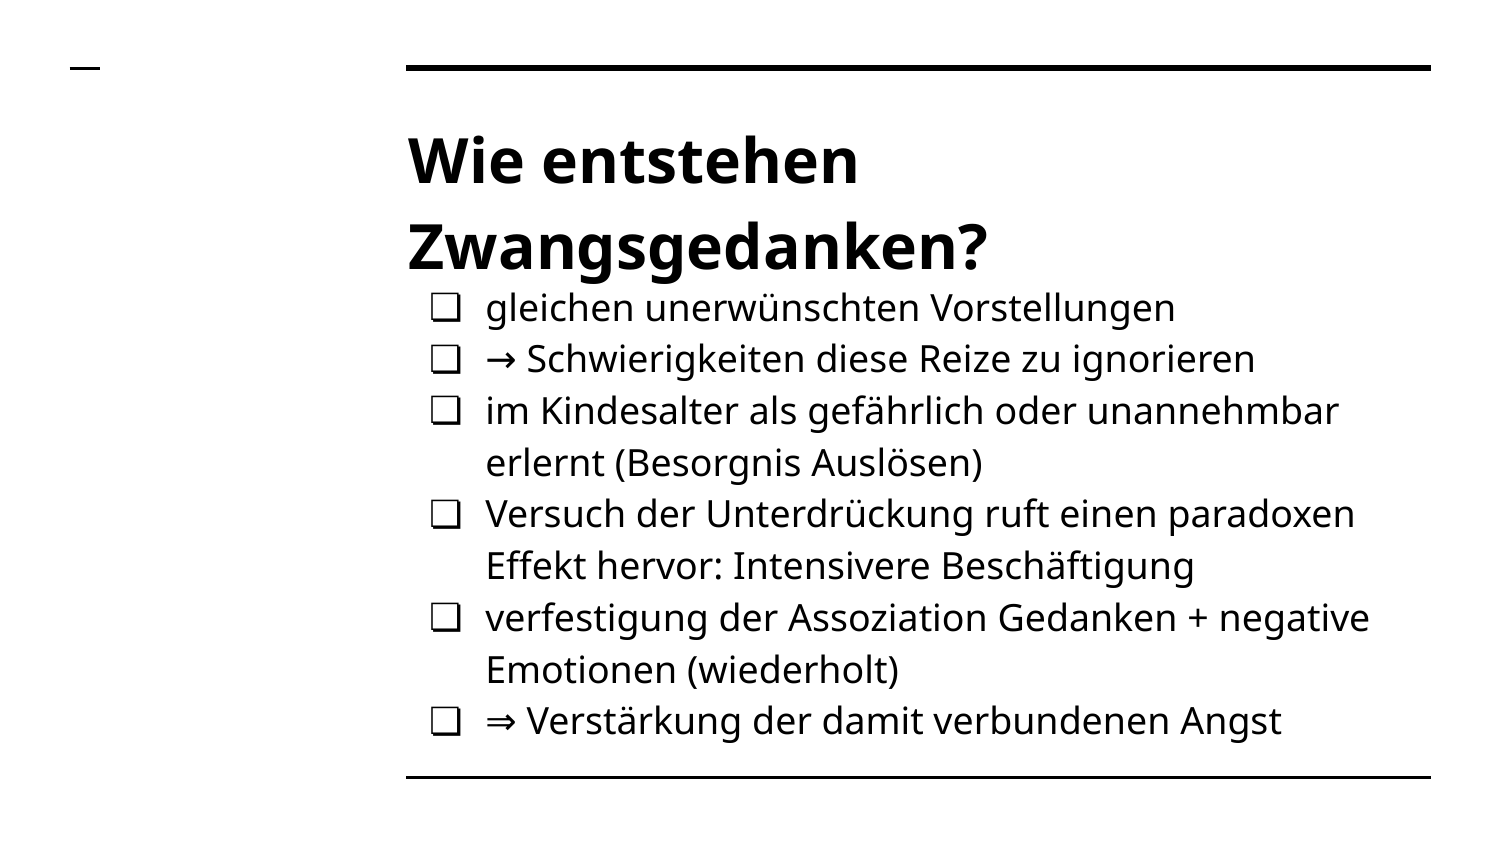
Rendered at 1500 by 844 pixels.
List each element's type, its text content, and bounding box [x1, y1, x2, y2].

list gleichen unerwünschten Vorstellungen → Schwierigkeiten diese Reize zu ignorieren im Kindesalter als gefährlich oder unannehmbar erlernt (Besorgnis Auslösen) Versuch der Unterdrückung ruft einen paradoxen Effekt hervor: Intensivere Beschäftigung verfestigung der Assoziation Gedanken + negative Emotionen (wiederholt) ⇒ Verstärkung der damit verbundenen Angst [395, 261, 1433, 755]
title Wie entstehen Zwangsgedanken? [393, 94, 1431, 199]
